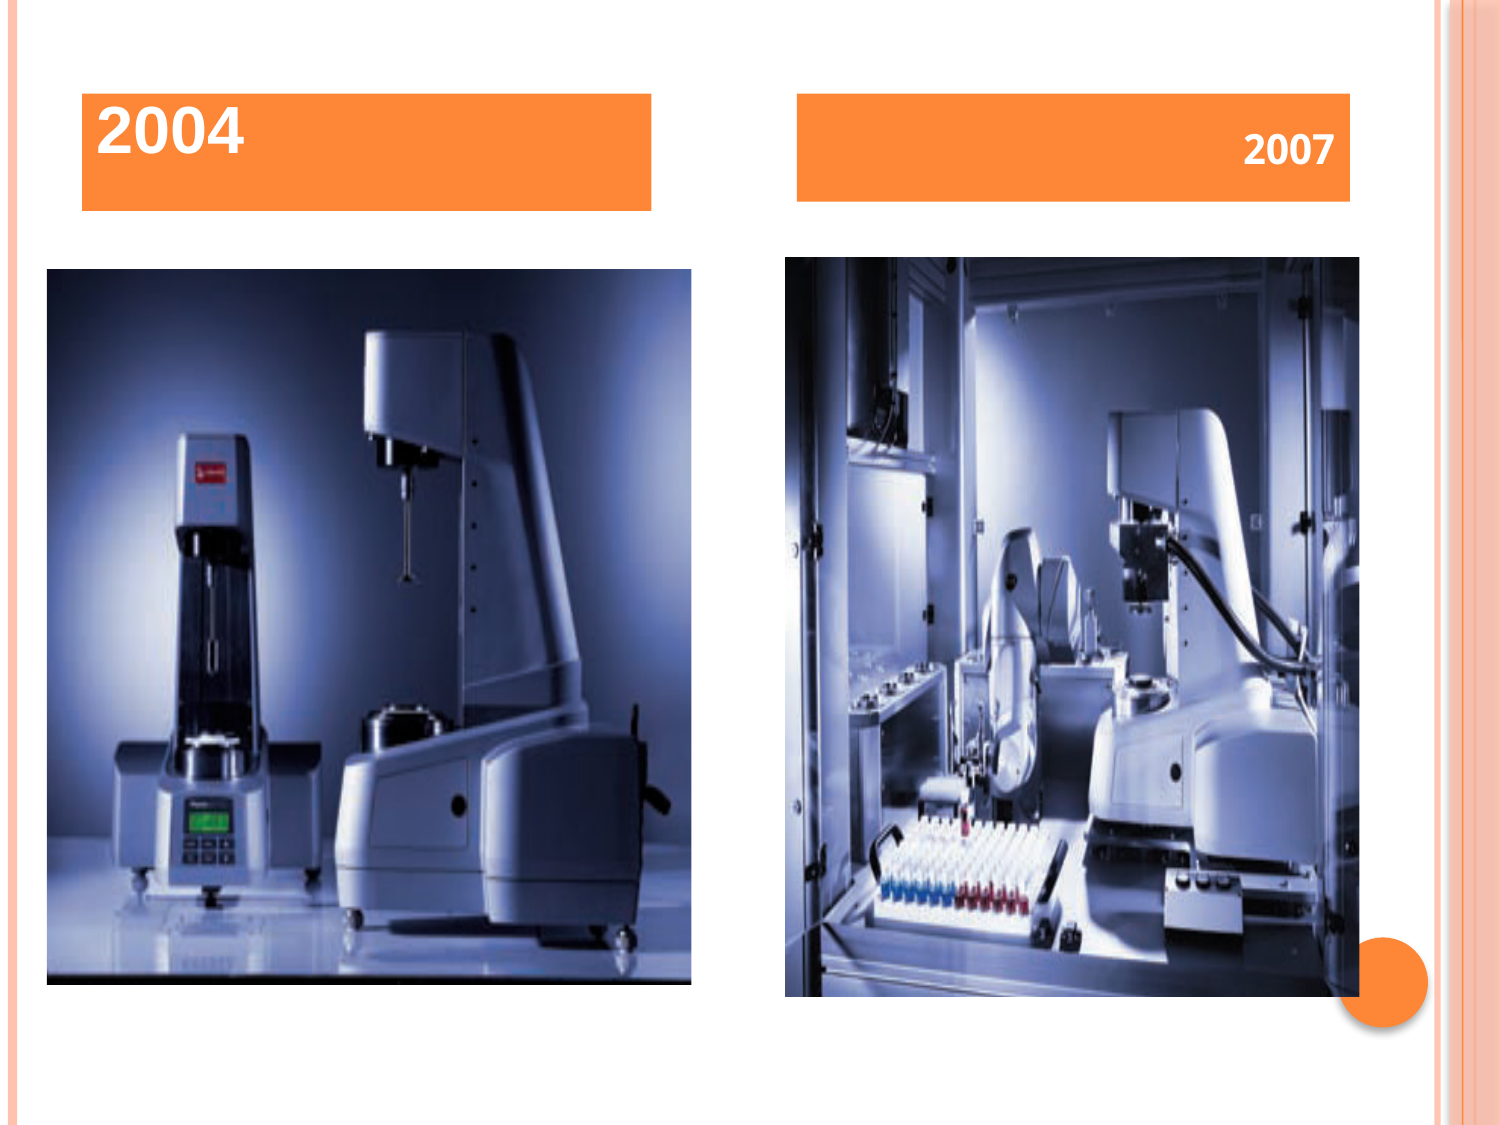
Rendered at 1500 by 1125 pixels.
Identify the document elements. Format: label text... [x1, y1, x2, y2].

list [46, 269, 692, 985]
list 2004 [82, 93, 652, 211]
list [784, 257, 1360, 997]
list 2007 [796, 93, 1350, 202]
